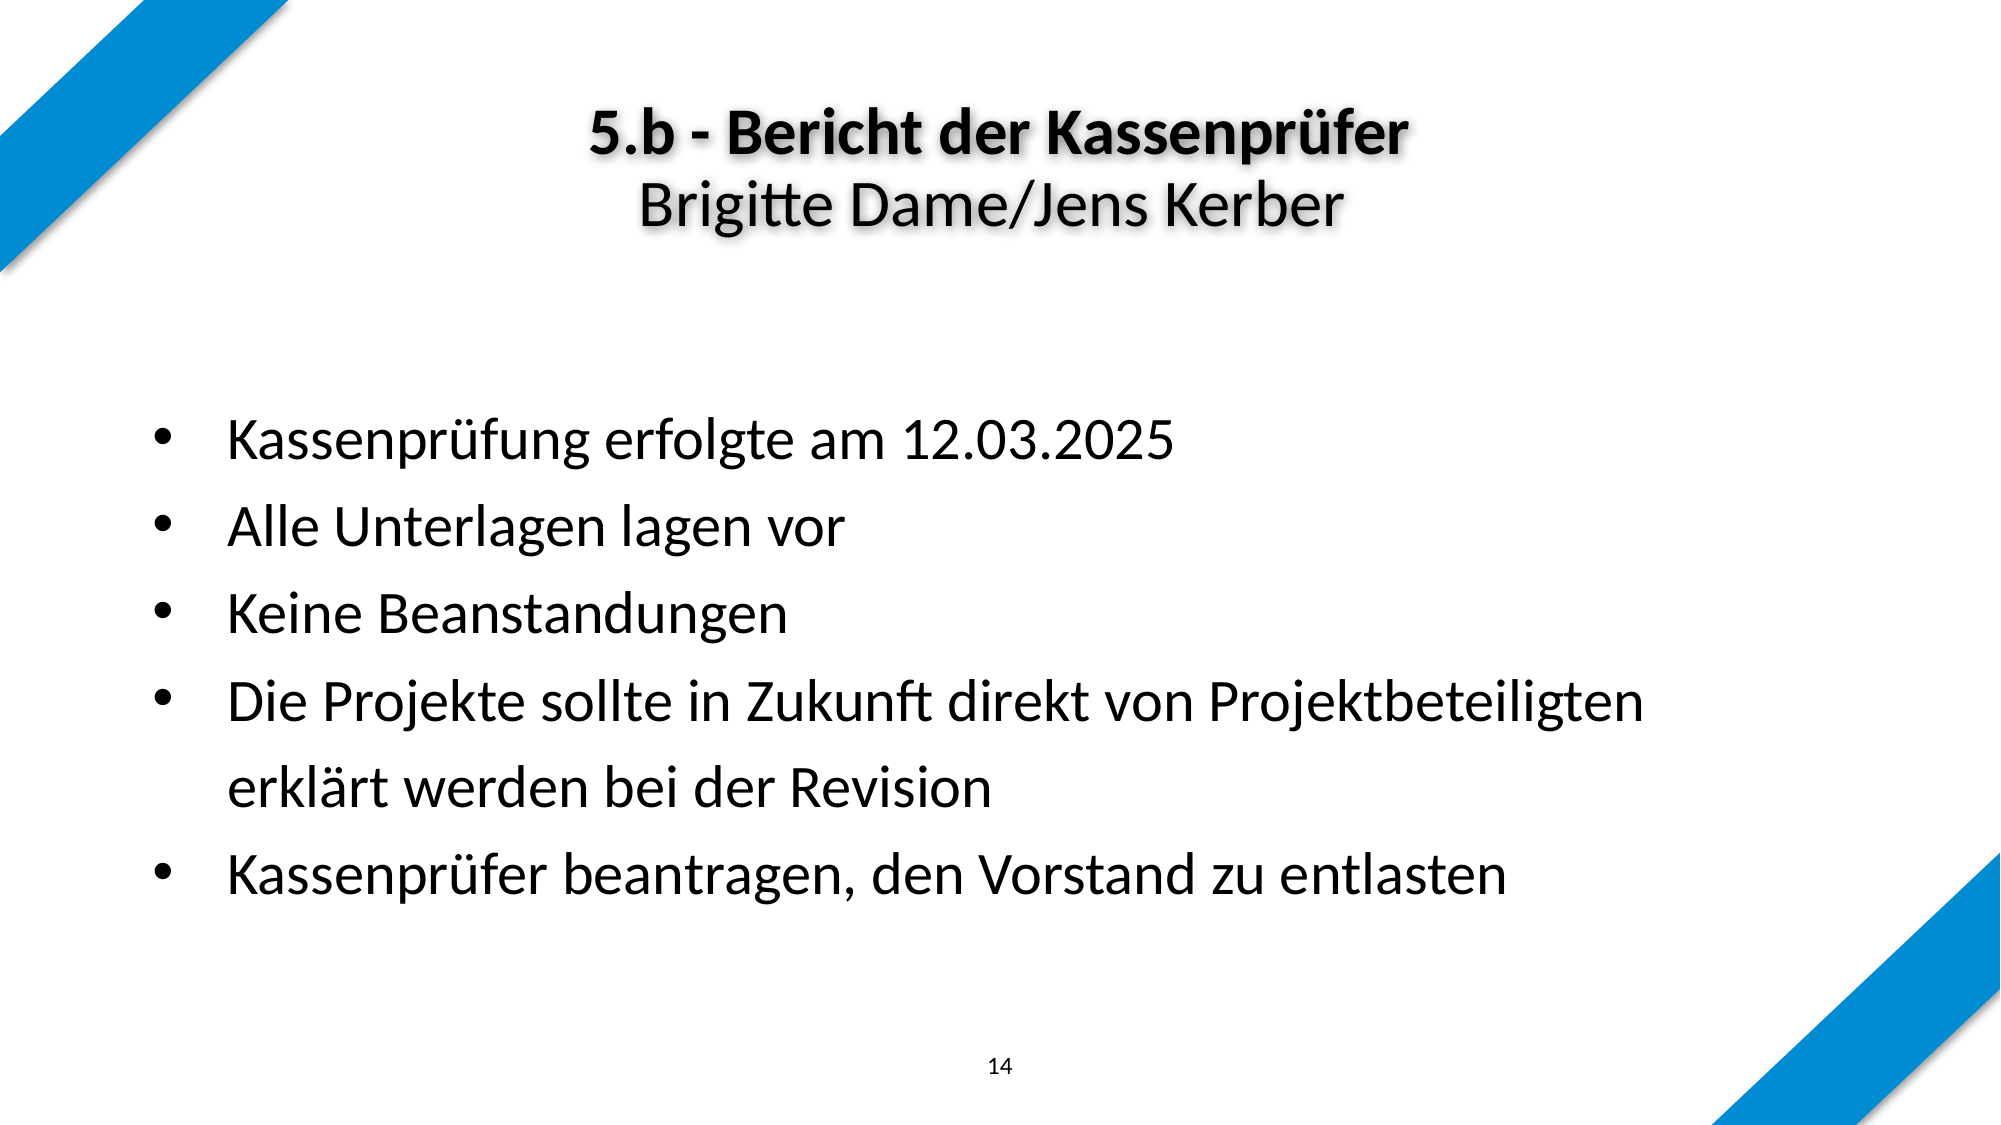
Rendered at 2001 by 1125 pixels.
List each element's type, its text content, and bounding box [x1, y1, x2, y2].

text_box [1711, 852, 2000, 1125]
title 5.b - Bericht der Kassenprüfer Brigitte Dame/Jens Kerber [137, 59, 1863, 234]
list Kassenprüfung erfolgte am 12.03.2025 Alle Unterlagen lagen vor Keine Beanstandungen Die Projekte sollte in Zukunft direkt von Projektbeteiligten erklärt werden bei der Revision Kassenprüfer beantragen, den Vorstand zu entlasten [137, 234, 1863, 1034]
text_box 14 [774, 1035, 1225, 1095]
text_box [0, 0, 289, 273]
